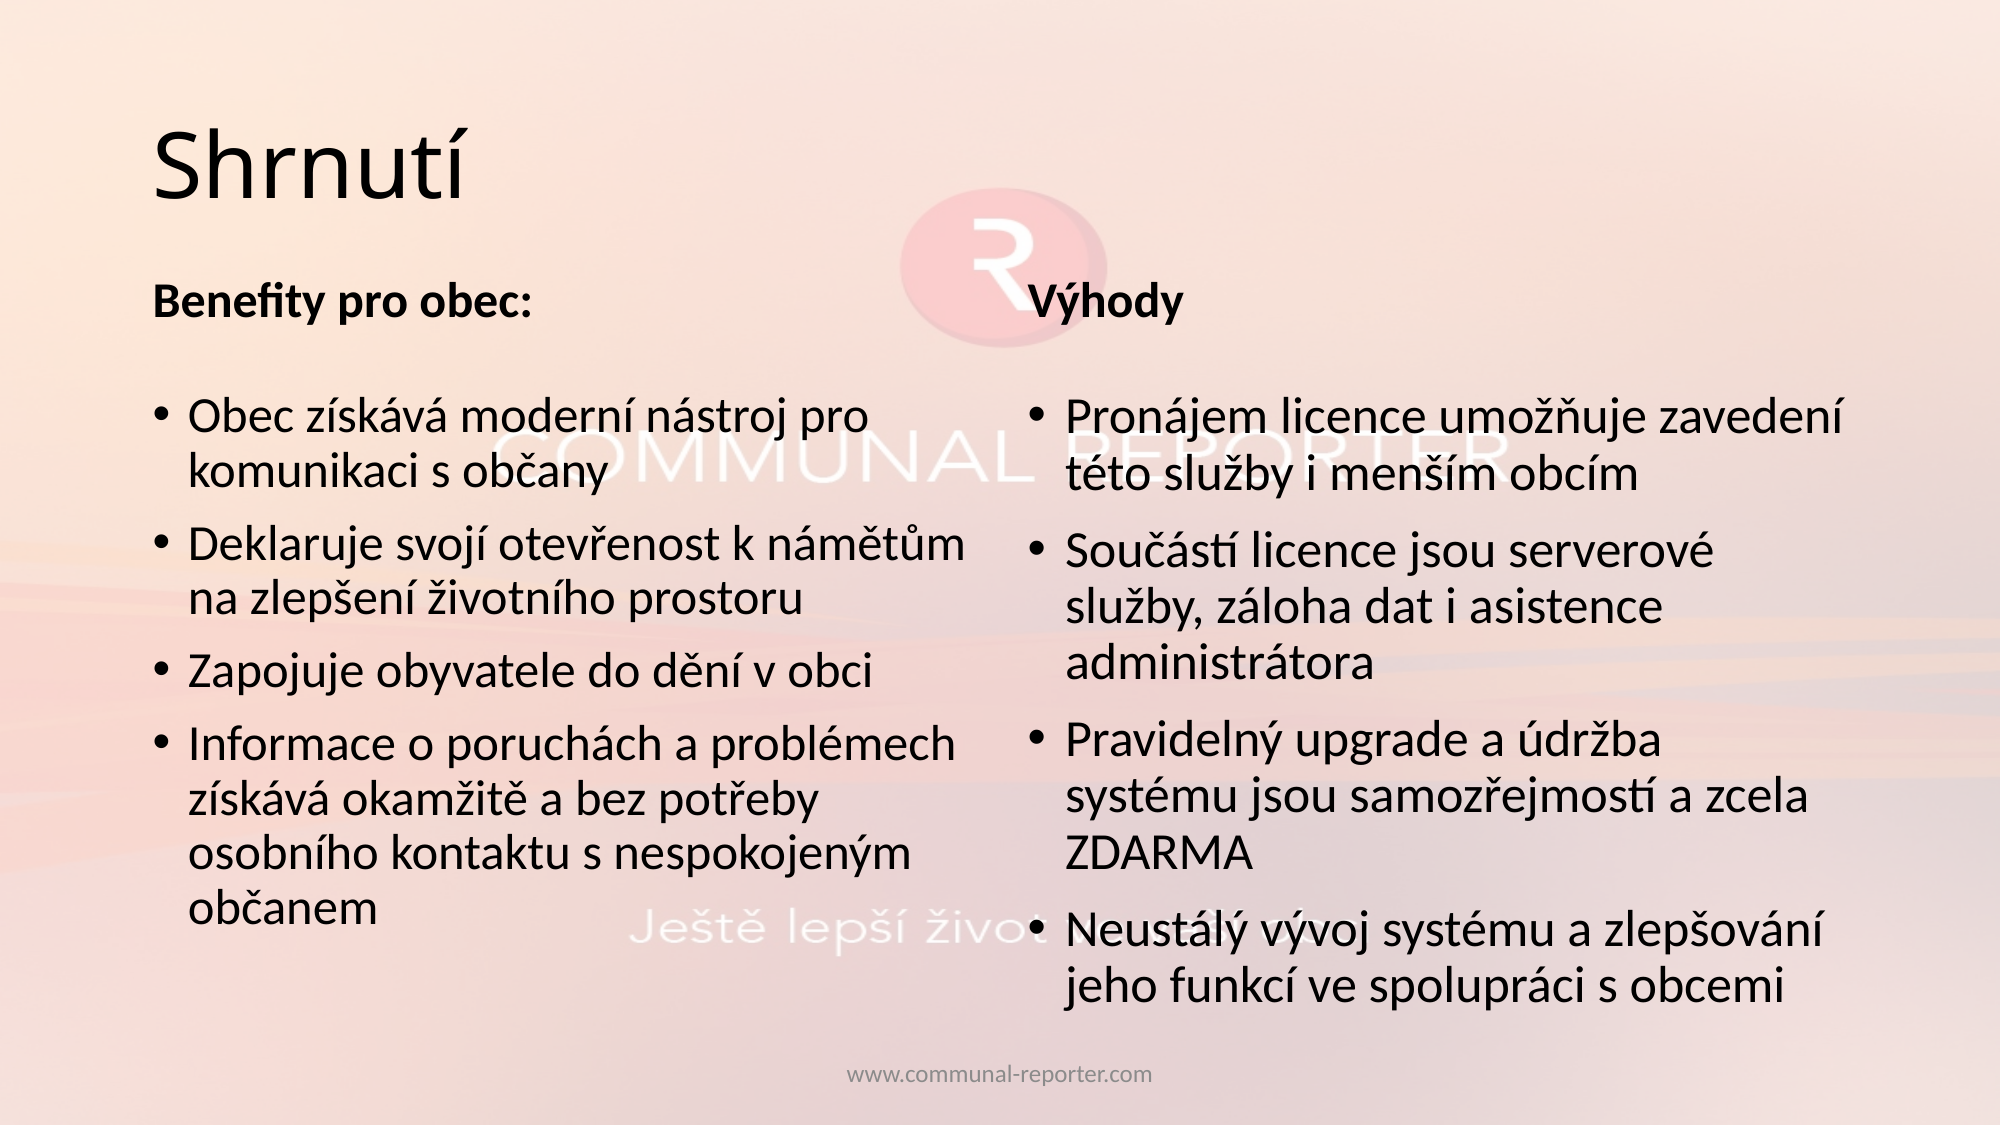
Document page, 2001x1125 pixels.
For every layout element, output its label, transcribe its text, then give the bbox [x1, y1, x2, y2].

footer www.communal-reporter.com [662, 1042, 1338, 1103]
list Obec získává moderní nástroj pro komunikaci s občany Deklaruje svojí otevřenost k námětům na zlepšení životního prostoru Zapojuje obyvatele do dění v obci Informace o poruchách a problémech získává okamžitě a bez potřeby osobního kontaktu s nespokojeným občanem [137, 381, 984, 986]
list Pronájem licence umožňuje zavedení této služby i menším obcím Součástí licence jsou serverové služby, záloha dat i asistence administrátora Pravidelný upgrade a údržba systému jsou samozřejmostí a zcela ZDARMA Neustálý vývoj systému a zlepšování jeho funkcí ve spolupráci s obcemi [1012, 381, 1863, 986]
title Shrnutí [137, 59, 1863, 278]
list Výhody [1012, 275, 1863, 381]
list Benefity pro obec: [137, 275, 984, 381]
